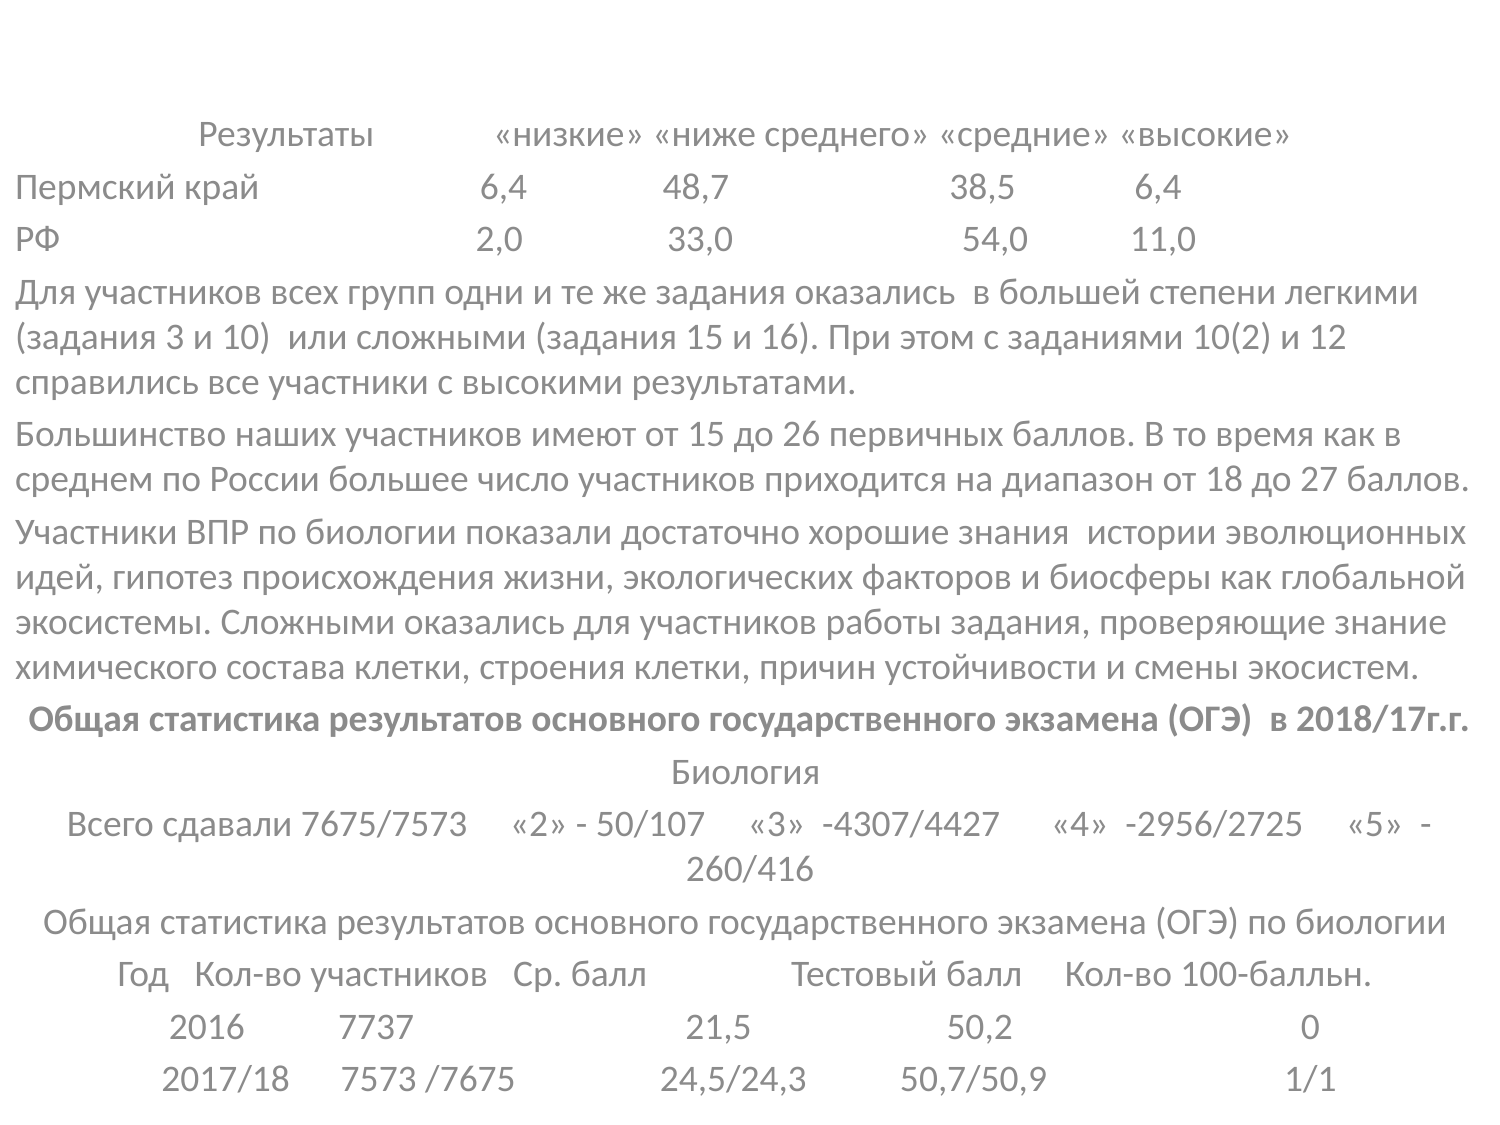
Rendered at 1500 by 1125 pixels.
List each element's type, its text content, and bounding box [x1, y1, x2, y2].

subtitle Результаты «низкие» «ниже среднего» «средние» «высокие» Пермский край 6,4 48,7 38,5 6,4 РФ 2,0 33,0 54,0 11,0 Для участников всех групп одни и те же задания оказались в большей степени легкими (задания 3 и 10) или сложными (задания 15 и 16). При этом с заданиями 10(2) и 12 справились все участники с высокими результатами. Большинство наших участников имеют от 15 до 26 первичных баллов. В то время как в среднем по России большее число участников приходится на диапазон от 18 до 27 баллов. Участники ВПР по биологии показали достаточно хорошие знания истории эволюционных идей, гипотез происхождения жизни, экологических факторов и биосферы как глобальной экосистемы. Сложными оказались для участников работы задания, проверяющие знание химического состава клетки, строения клетки, причин устойчивости и смены экосистем. Общая статистика результатов основного государственного экзамена (ОГЭ) в 2018/17г.г. Биология Всего сдавали 7675/7573 «2» - 50/107 «3» -4307/4427 «4» -2956/2725 «5» -260/416 Общая статистика результатов основного государственного экзамена (ОГЭ) по биологии Год Кол-во участников Ср. балл Тестовый балл Кол-во 100-балльн. 2016 7737 21,5 50,2 0 2017/18 7573 /7675 24,5/24,3 50,7/50,9 1/1 [0, 101, 1500, 1125]
